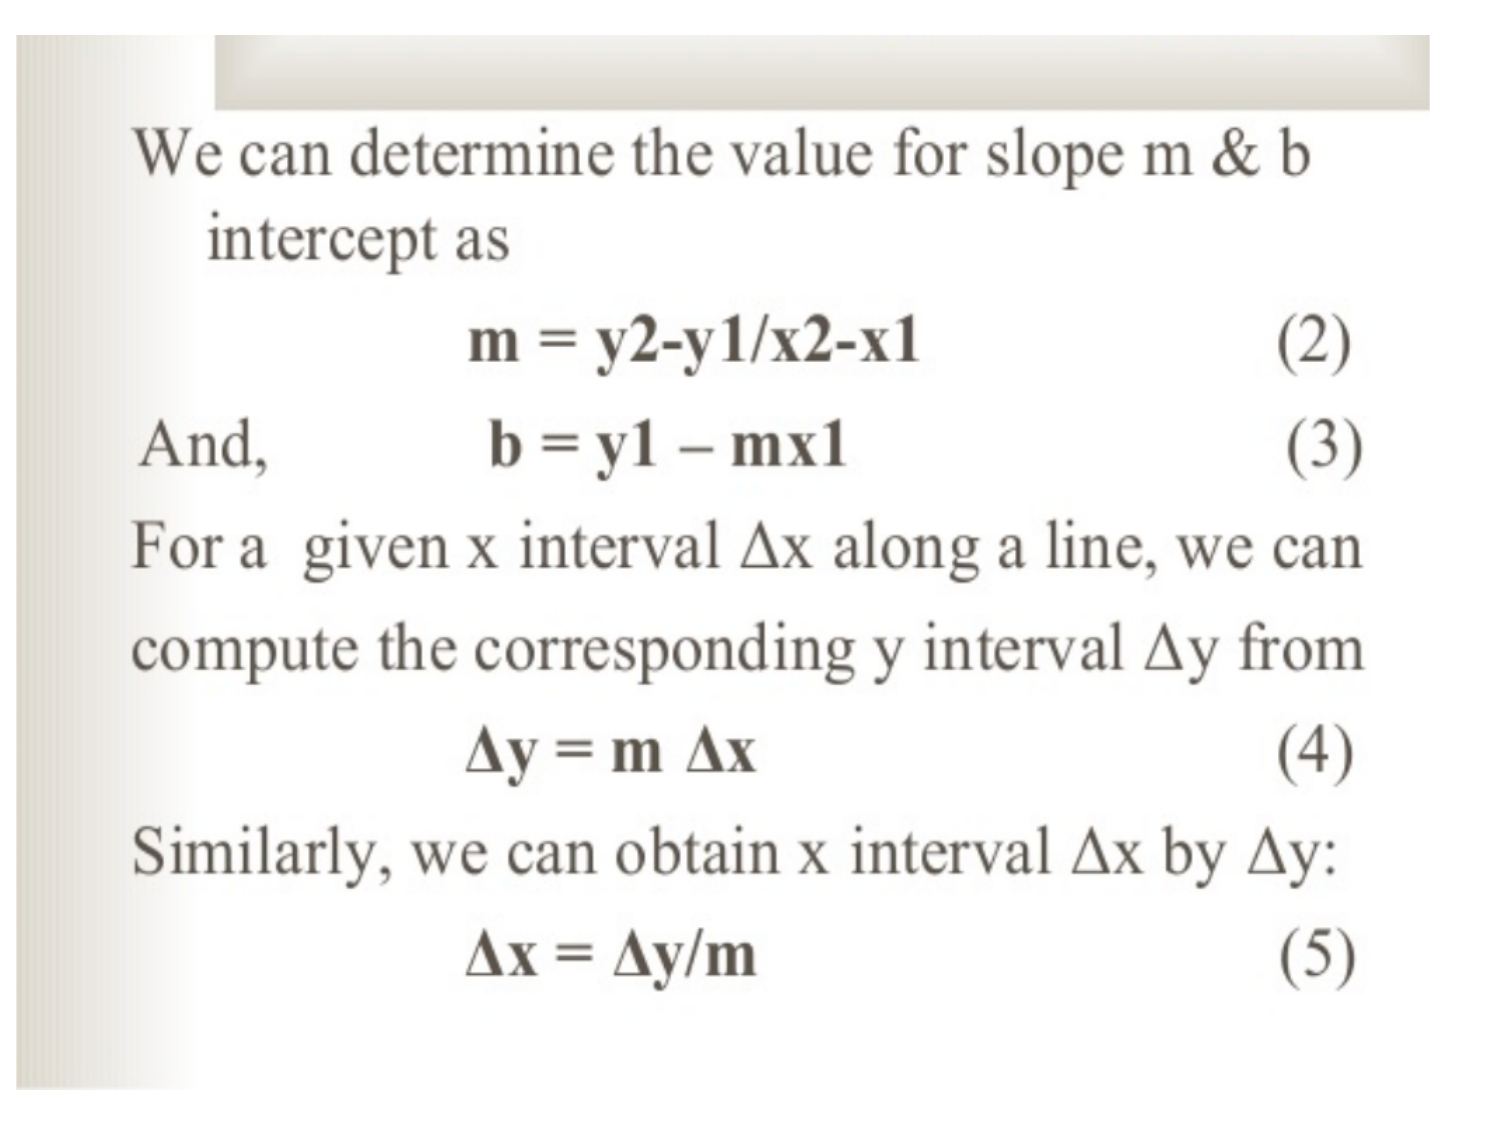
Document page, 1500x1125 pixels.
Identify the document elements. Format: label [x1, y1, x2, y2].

list [16, 34, 1430, 1091]
